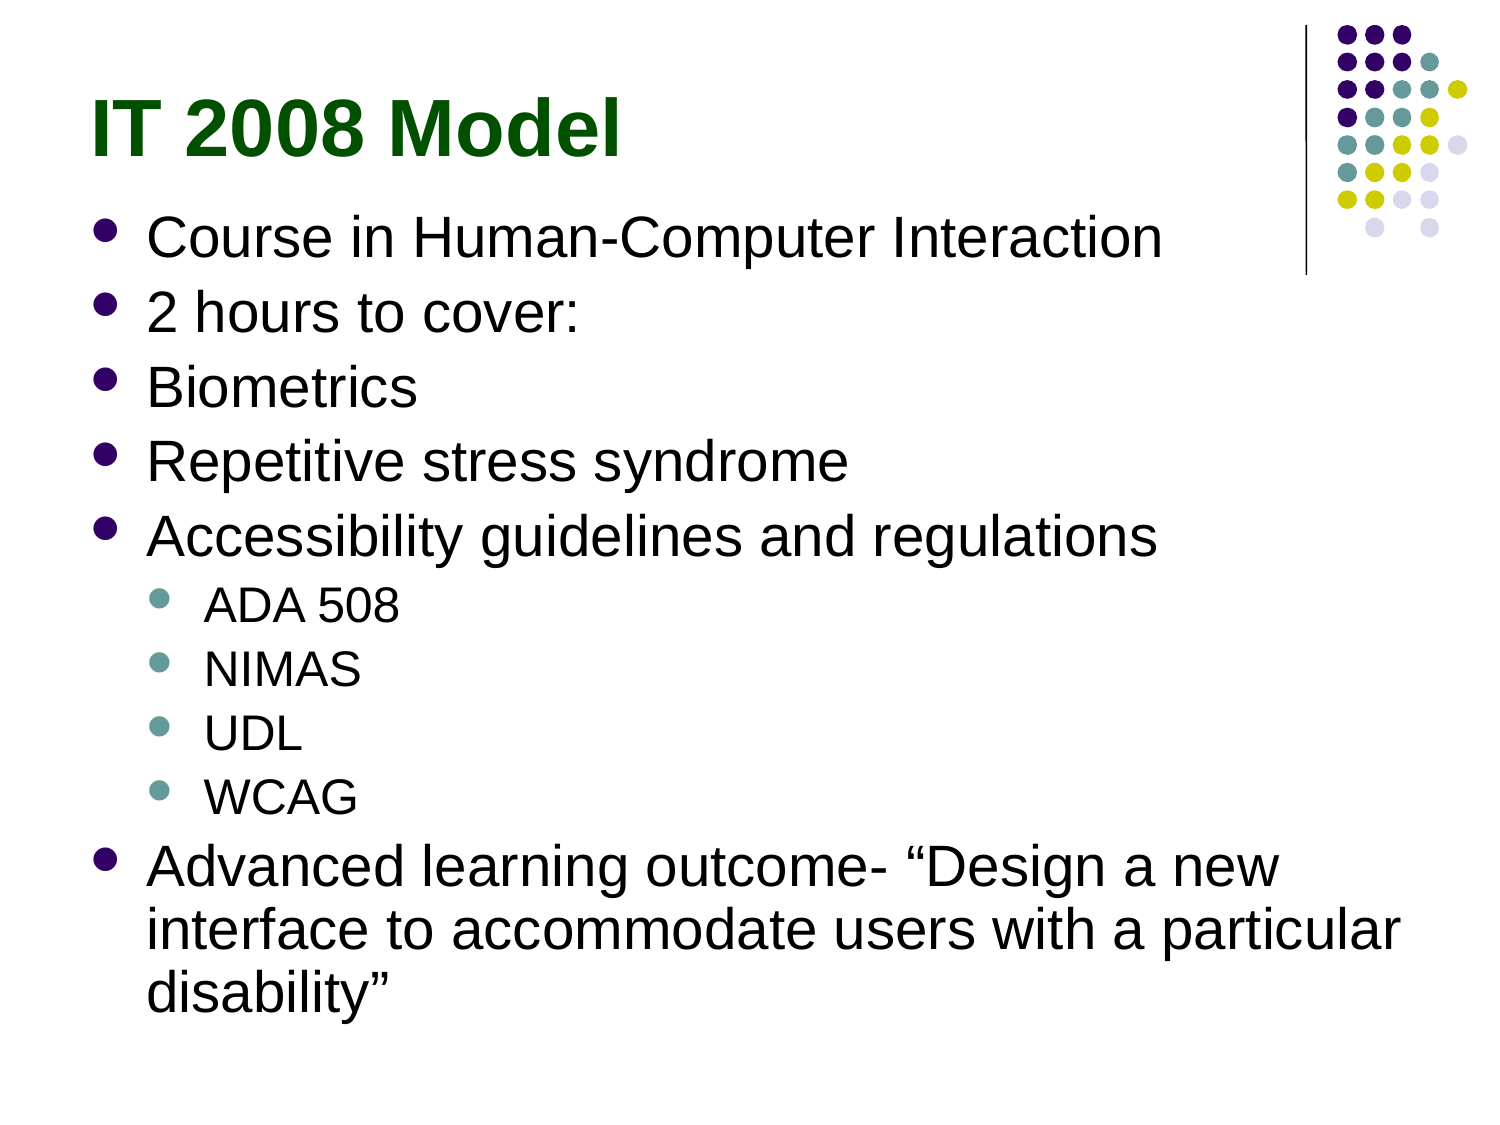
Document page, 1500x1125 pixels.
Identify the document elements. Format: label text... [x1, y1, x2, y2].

list Course in Human-Computer Interaction 2 hours to cover: Biometrics Repetitive stress syndrome Accessibility guidelines and regulations ADA 508 NIMAS UDL WCAG Advanced learning outcome- “Design a new interface to accommodate users with a particular disability” [75, 200, 1425, 1088]
title IT 2008 Model [75, 37, 1425, 180]
